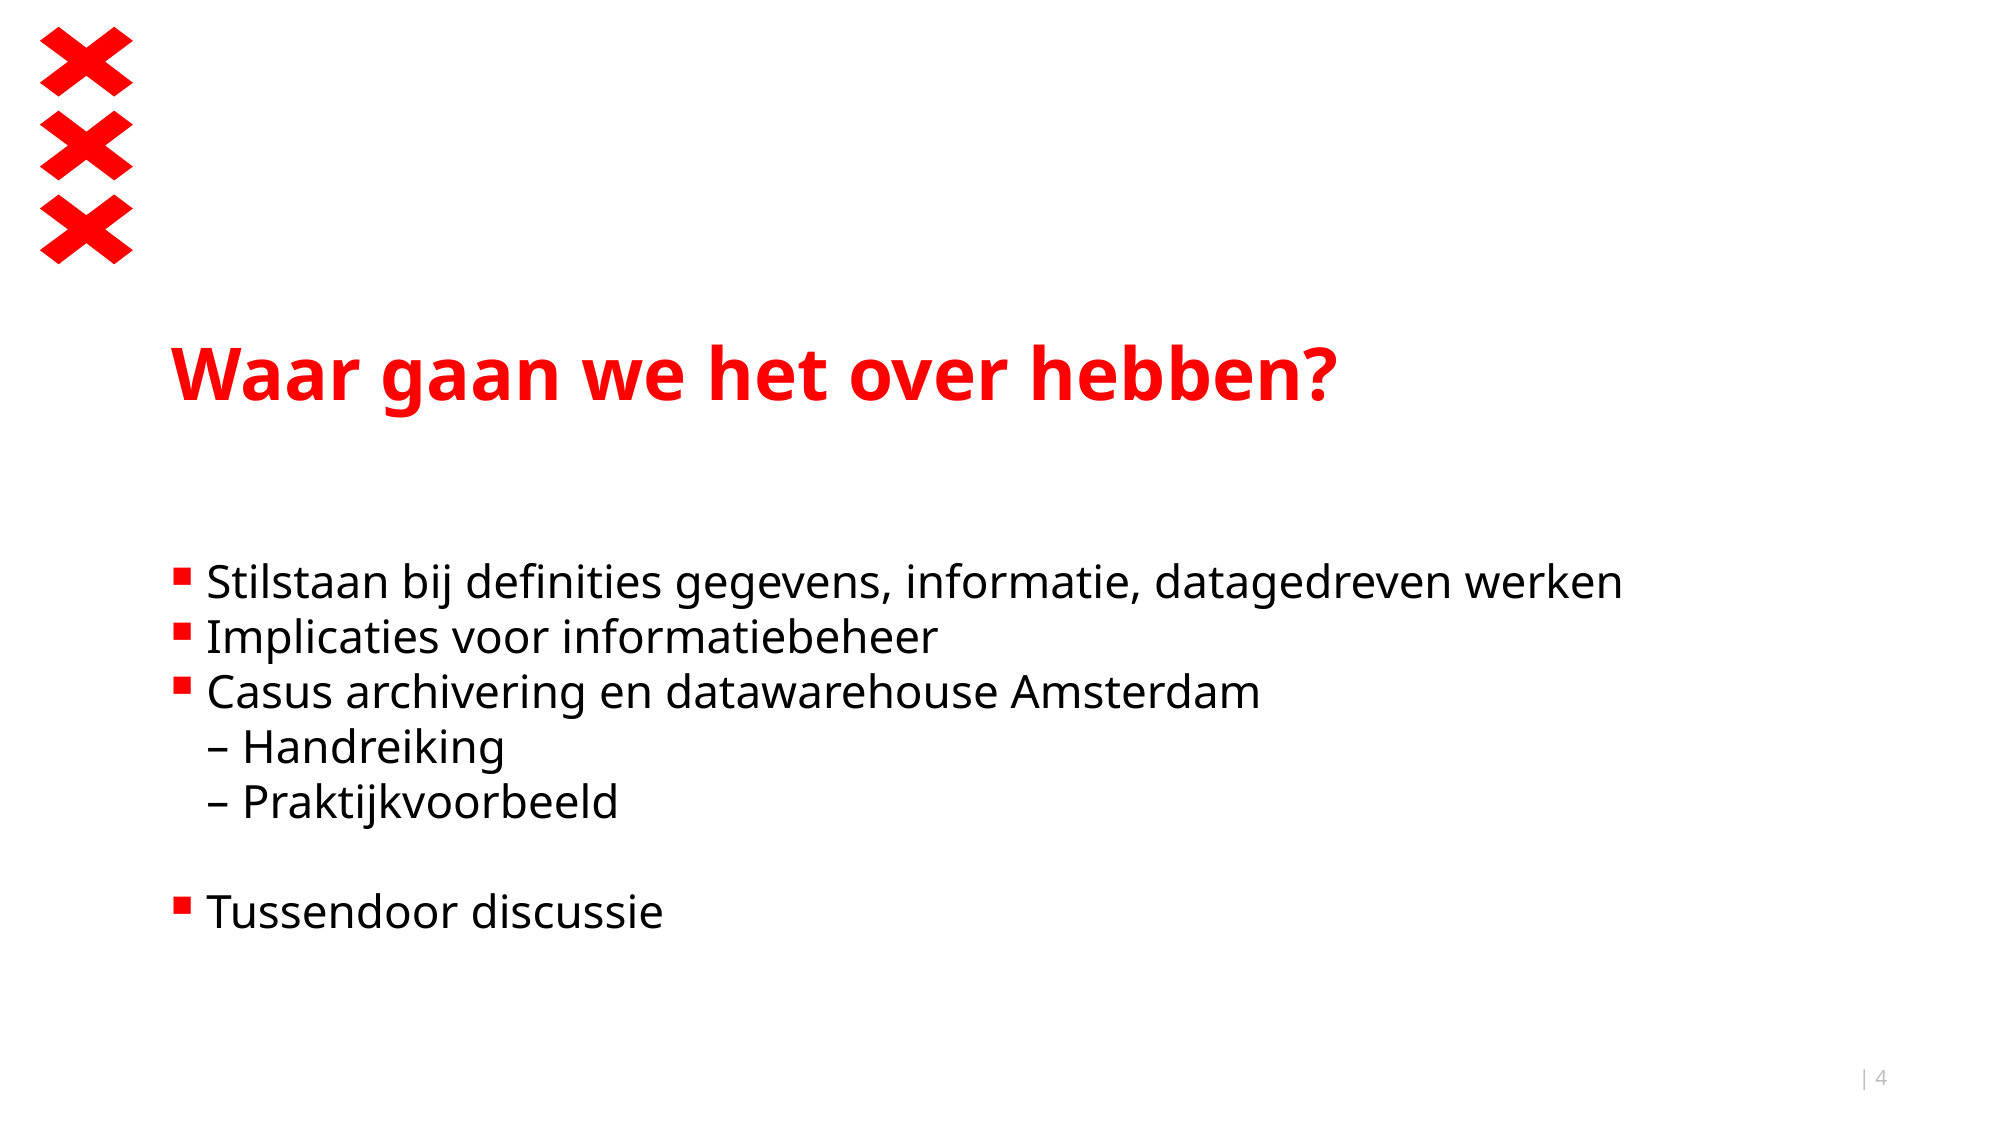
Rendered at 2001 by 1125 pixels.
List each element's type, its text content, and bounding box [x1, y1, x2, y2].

title Waar gaan we het over hebben? [171, 327, 1923, 516]
list Stilstaan bij definities gegevens, informatie, datagedreven werken Implicaties voor informatiebeheer Casus archivering en datawarehouse Amsterdam Handreiking Praktijkvoorbeeld Tussendoor discussie [170, 552, 1923, 1010]
slide_number | 4 [1858, 1064, 1922, 1094]
